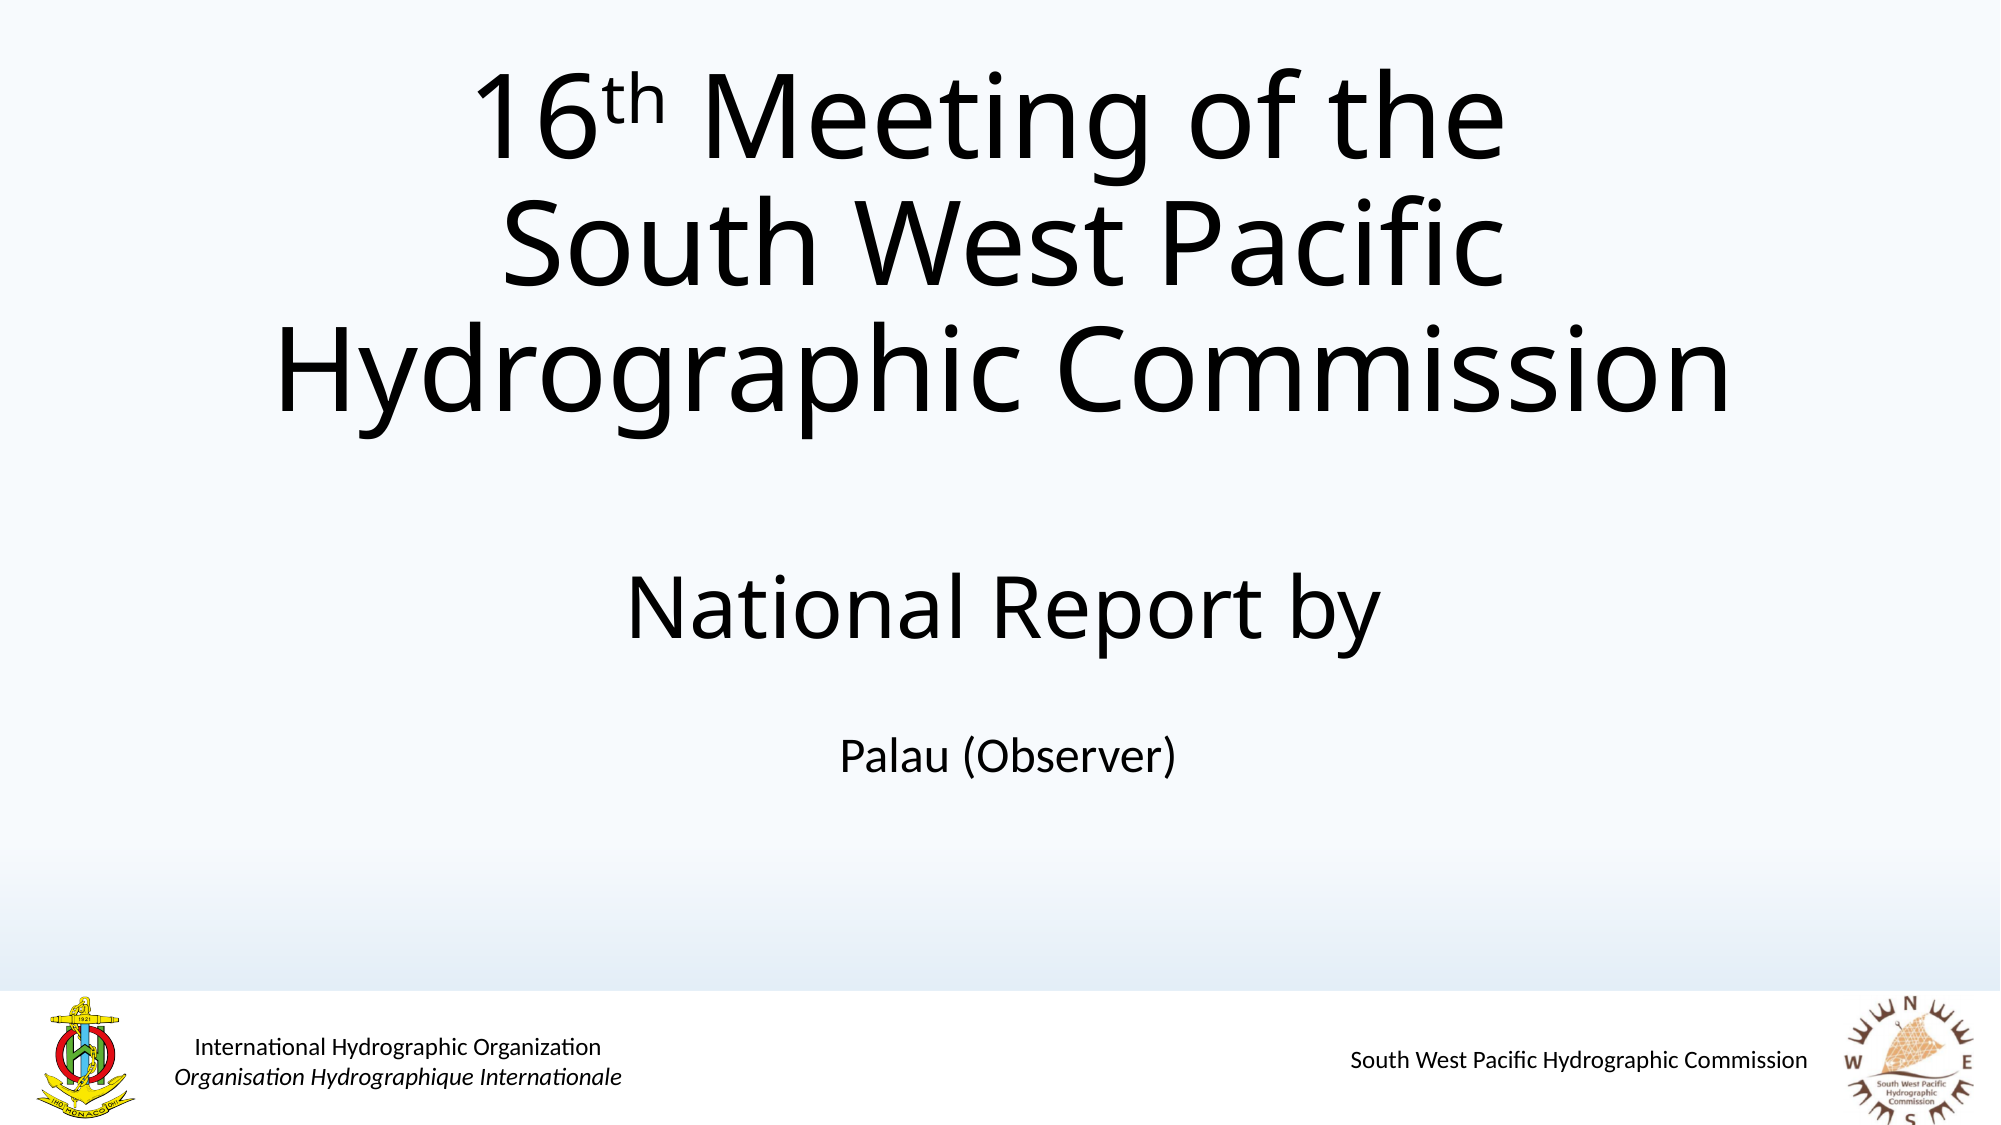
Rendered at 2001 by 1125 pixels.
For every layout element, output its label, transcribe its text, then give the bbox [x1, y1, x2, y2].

picture [28, 992, 140, 1125]
subtitle Palau (Observer) [258, 721, 1759, 810]
title 16th Meeting of the South West Pacific Hydrographic Commission National Report by [253, 24, 1754, 665]
picture [1843, 995, 1974, 1125]
